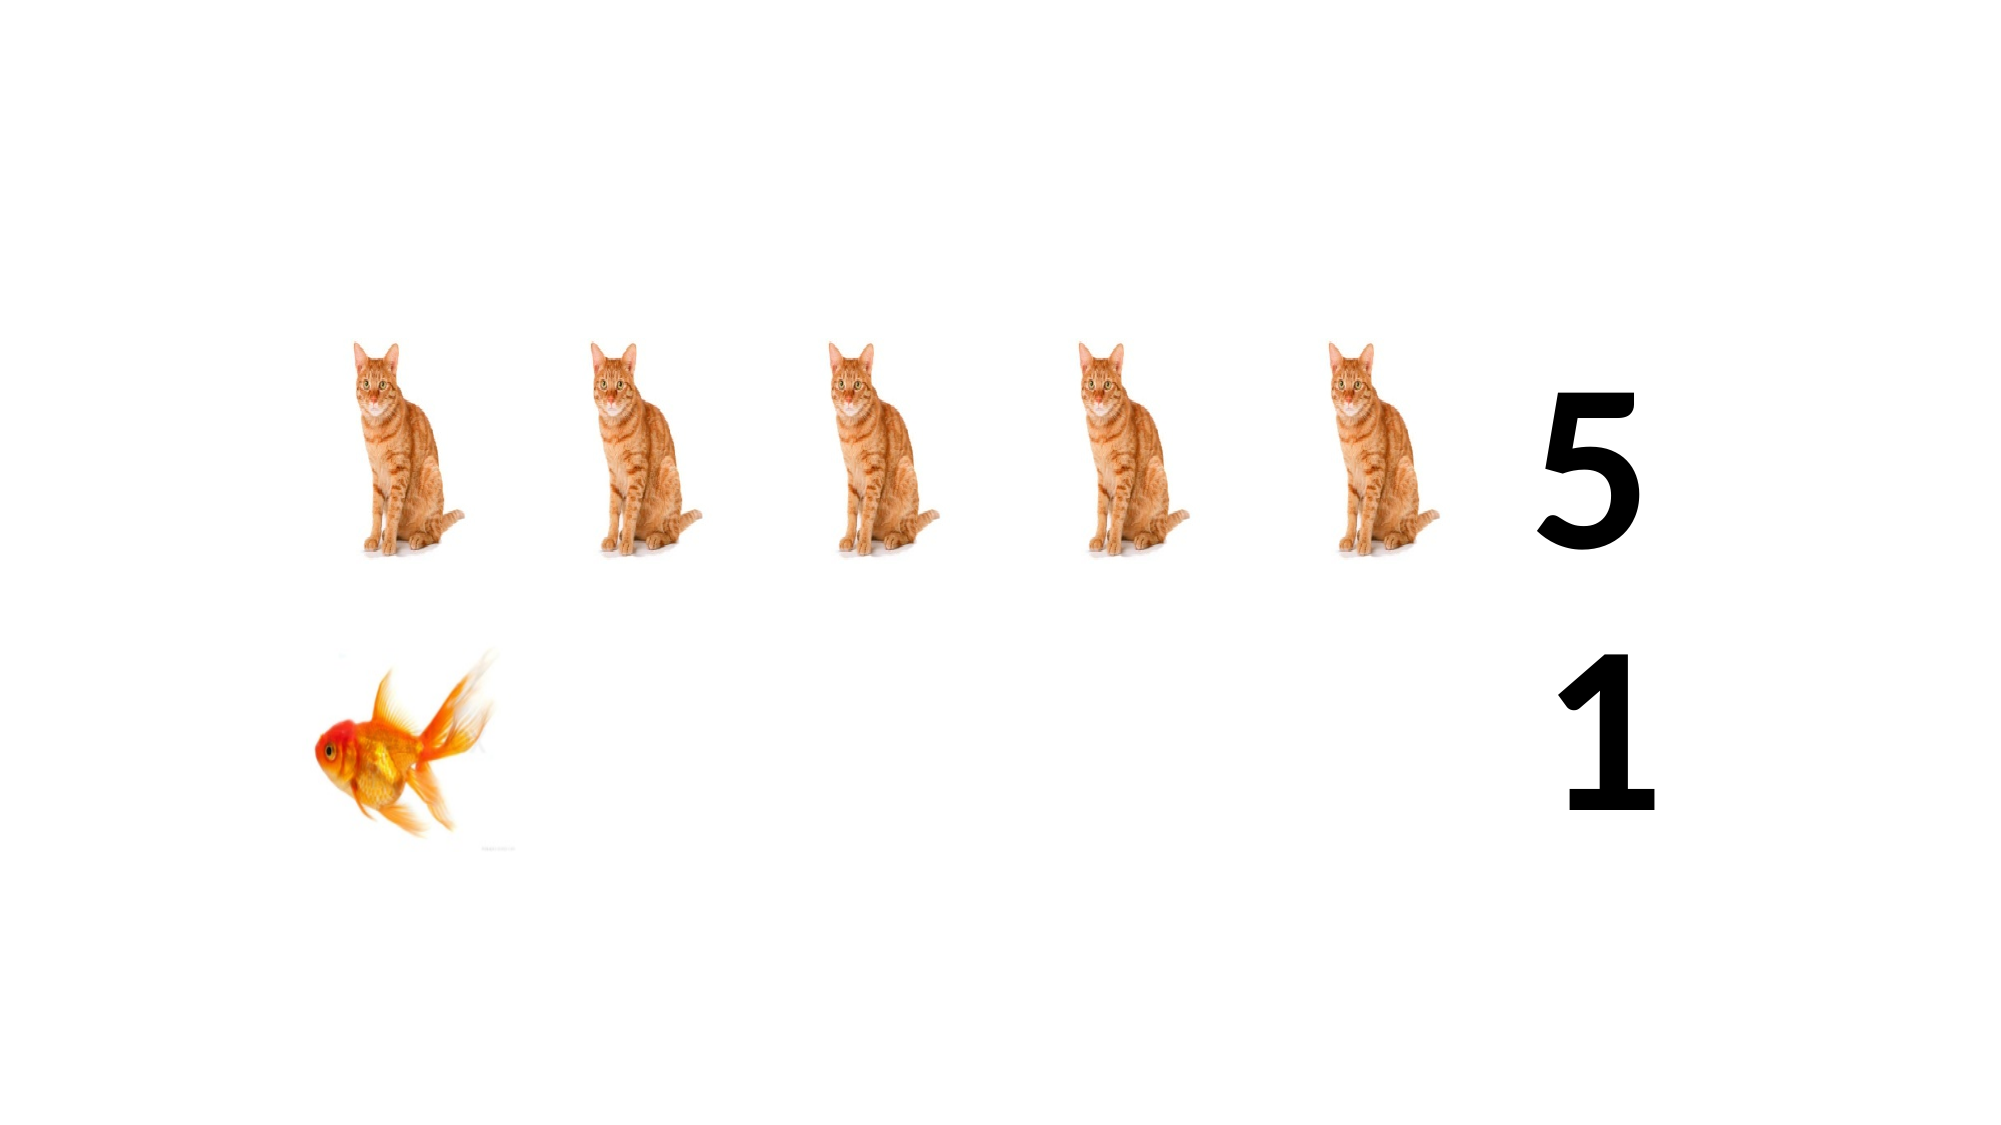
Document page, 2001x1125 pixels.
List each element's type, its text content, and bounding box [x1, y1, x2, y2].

picture [290, 338, 503, 564]
text_box 5 [1515, 301, 1665, 604]
picture [1265, 338, 1478, 564]
picture [527, 338, 741, 564]
picture [302, 626, 516, 852]
picture [1015, 338, 1228, 564]
picture [765, 338, 978, 564]
text_box 1 [1527, 563, 1691, 867]
